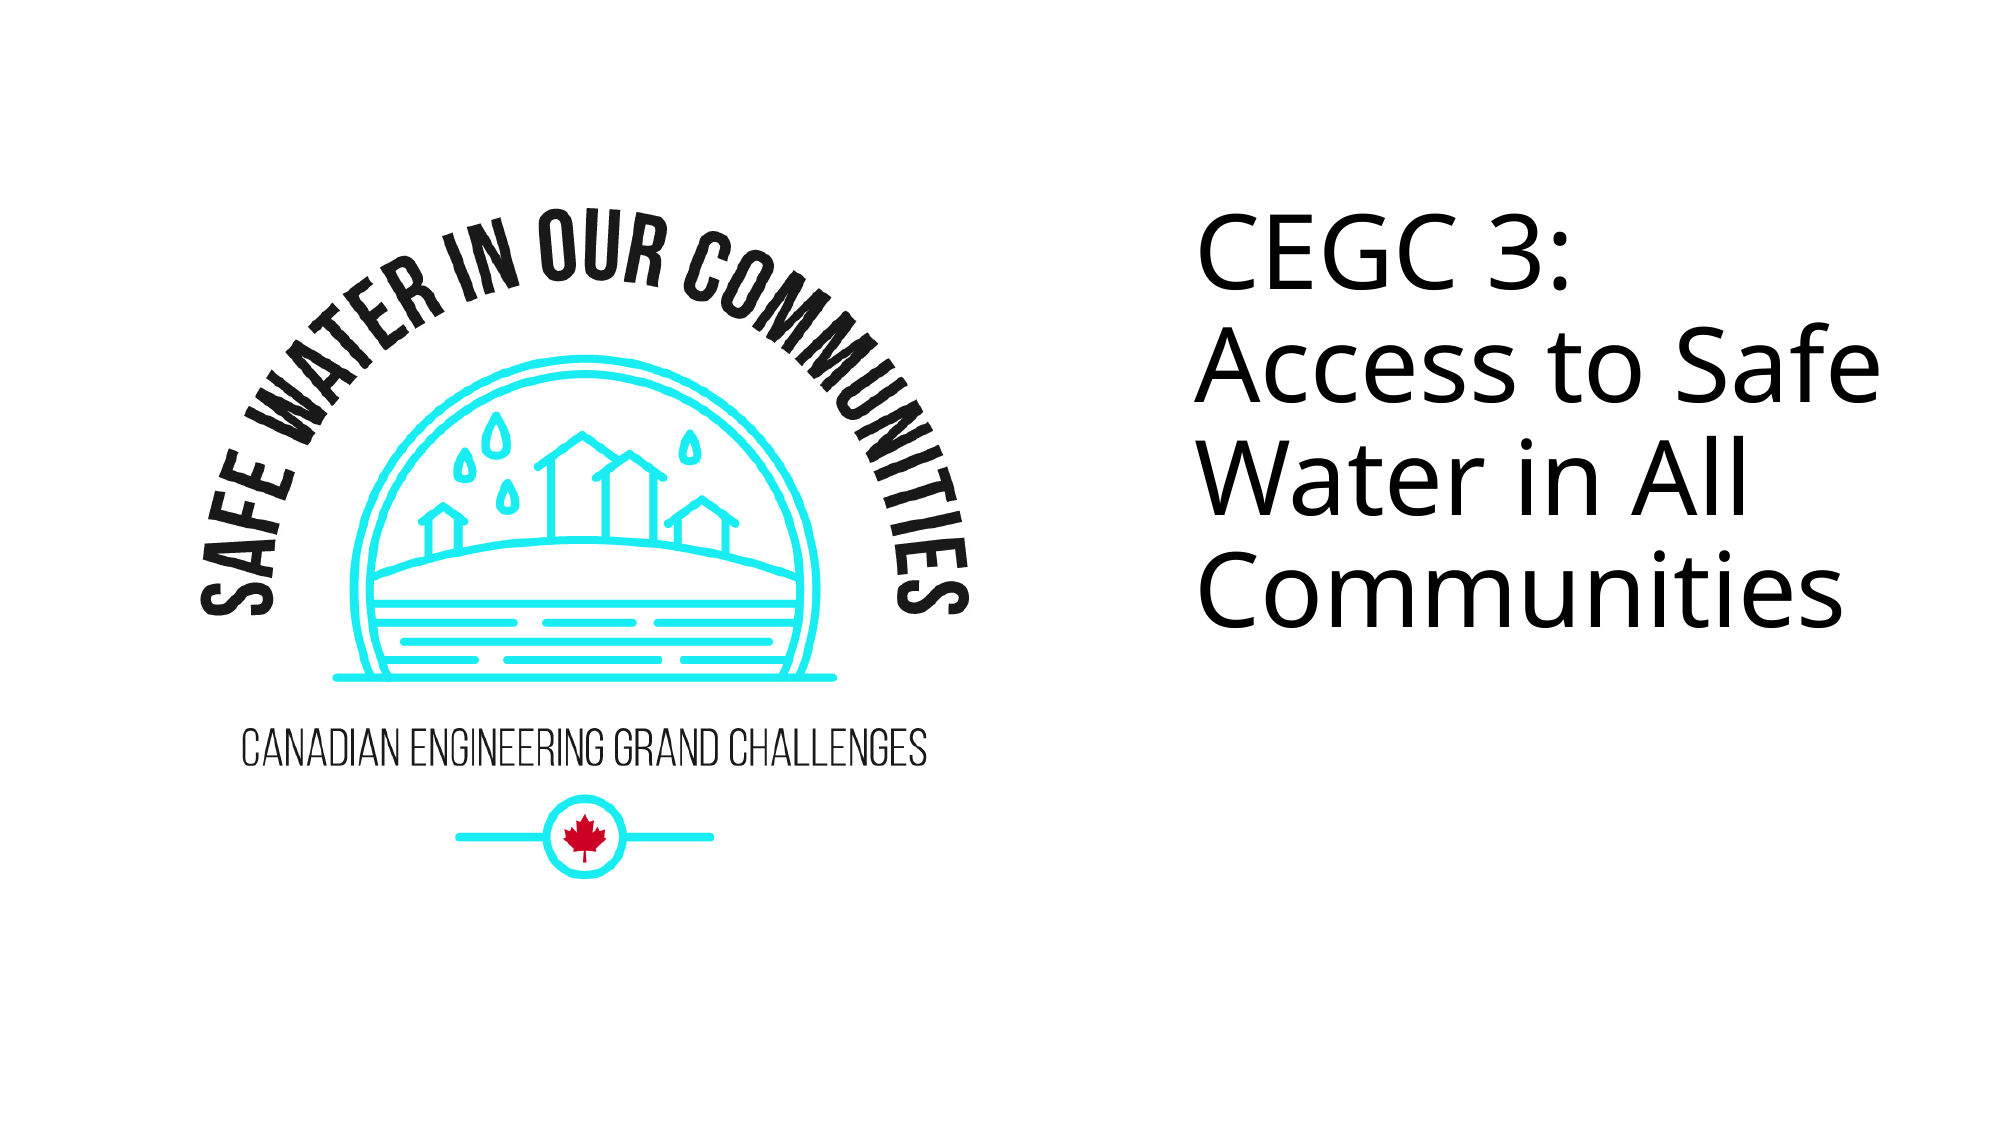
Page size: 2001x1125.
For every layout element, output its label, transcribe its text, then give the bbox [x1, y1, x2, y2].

picture [0, 0, 1153, 1125]
title CEGC 3: Access to Safe Water in All Communities [1179, 183, 1914, 658]
